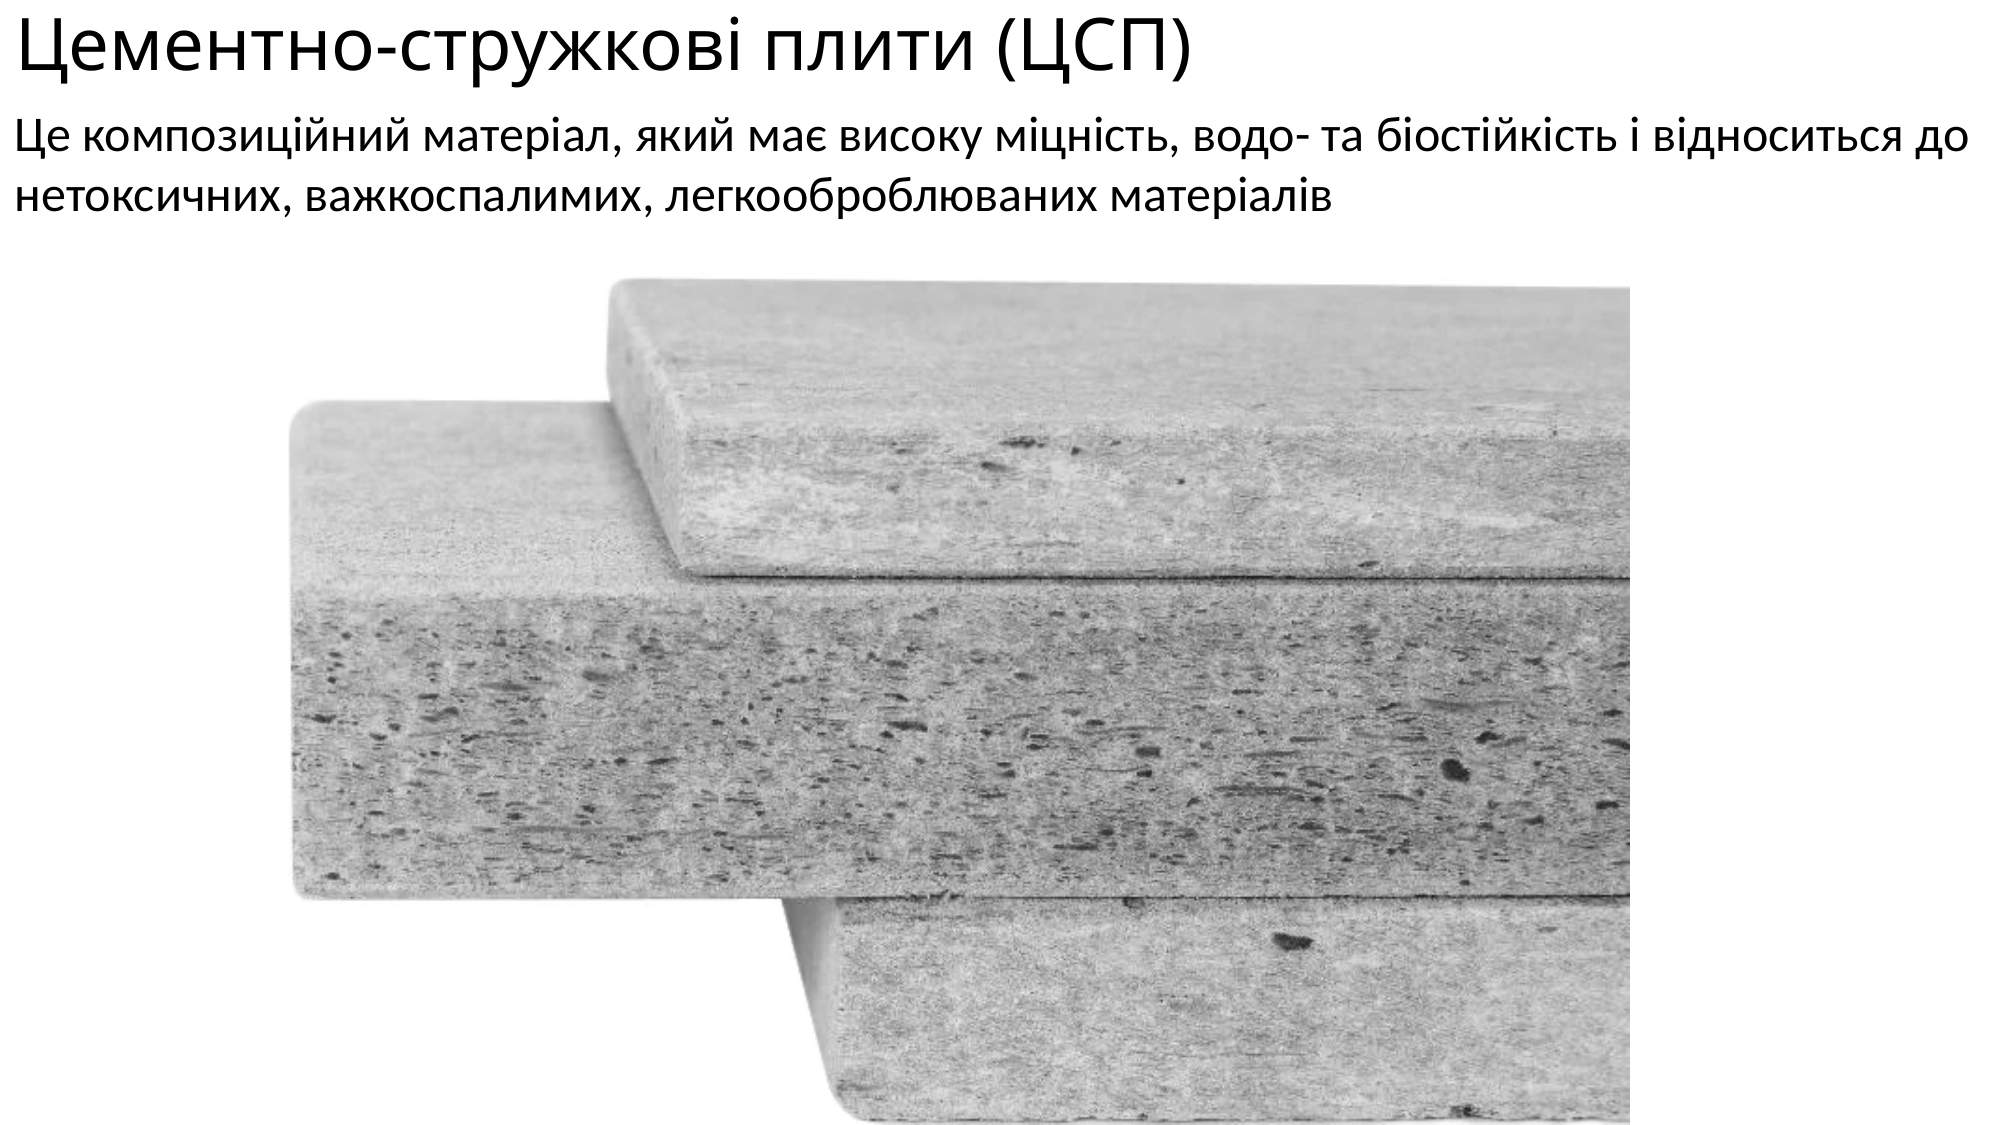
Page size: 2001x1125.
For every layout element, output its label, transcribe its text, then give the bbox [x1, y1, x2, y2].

title Цементно-стружкові плити (ЦСП) [0, 0, 1725, 93]
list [282, 272, 1630, 1125]
text_box Це композиційний матеріал, який має високу міцність, водо- та біостійкість і відноситься до нетоксичних, важкоспалимих, легкооброблюваних матеріалів [0, 93, 2000, 229]
